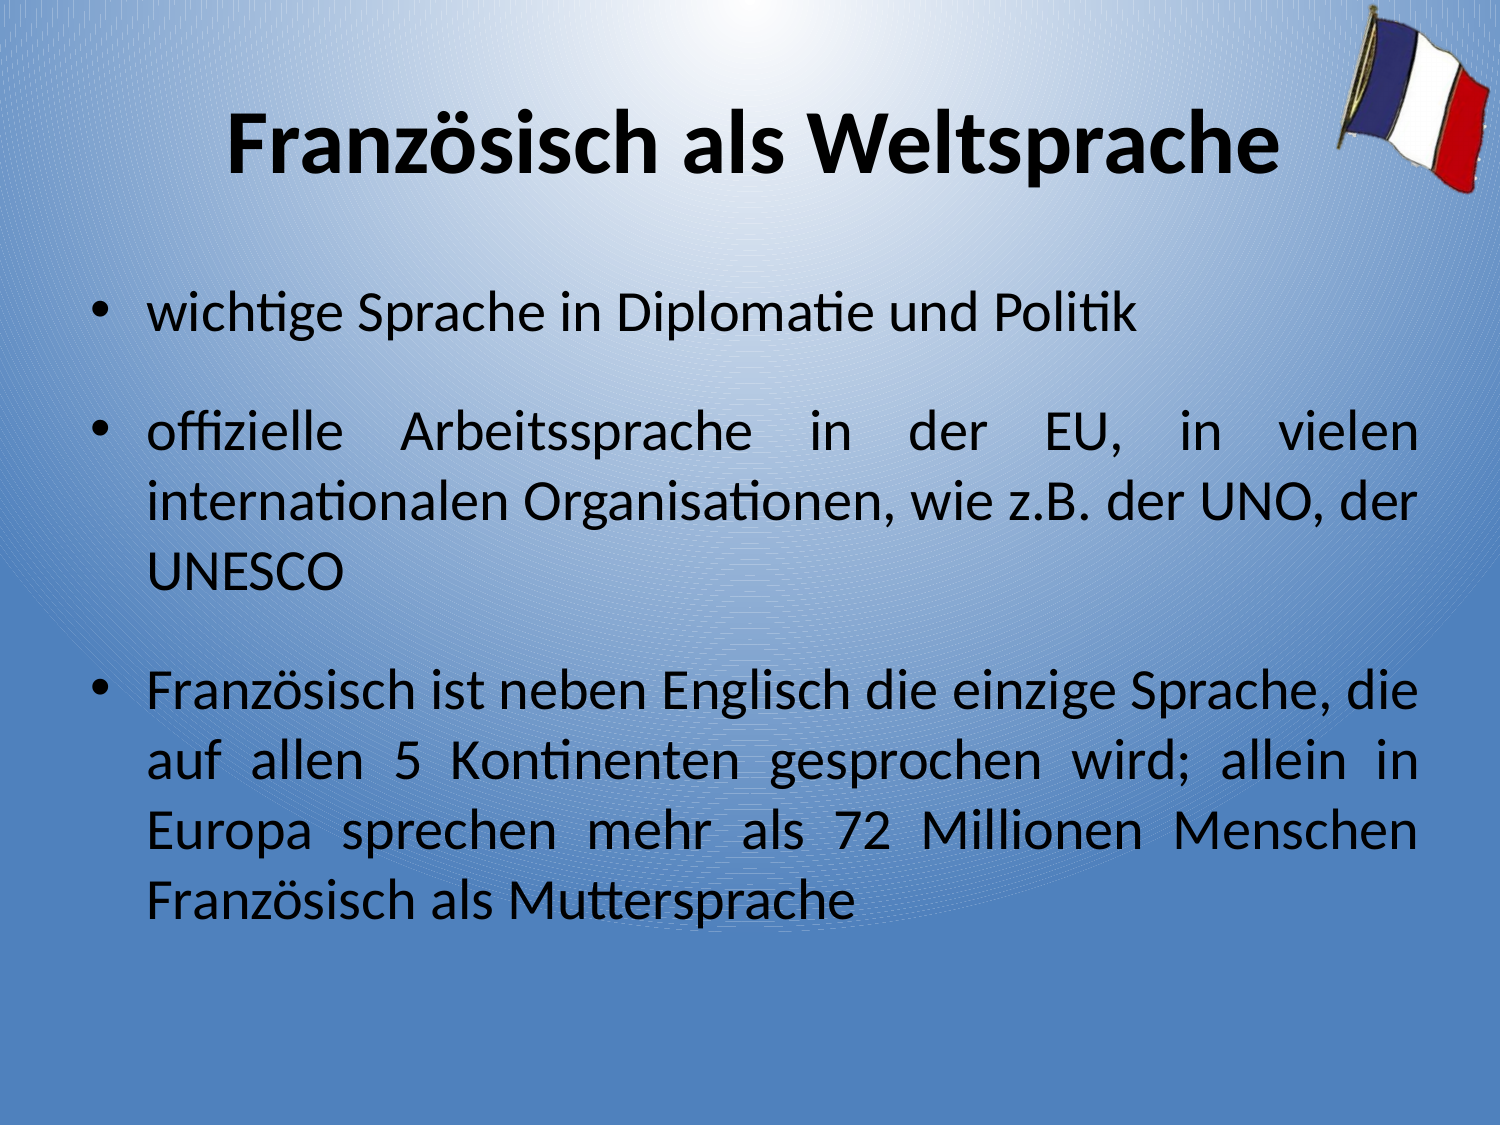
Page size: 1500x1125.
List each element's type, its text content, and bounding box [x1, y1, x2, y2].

list wichtige Sprache in Diplomatie und Politik offizielle Arbeitssprache in der EU, in vielen internationalen Organisationen, wie z.B. der UNO, der UNESCO Französisch ist neben Englisch die einzige Sprache, die auf allen 5 Kontinenten gesprochen wird; allein in Europa sprechen mehr als 72 Millionen Menschen Französisch als Muttersprache [75, 265, 1436, 1009]
picture [1319, 0, 1500, 219]
title Französisch als Weltsprache [80, 42, 1431, 231]
